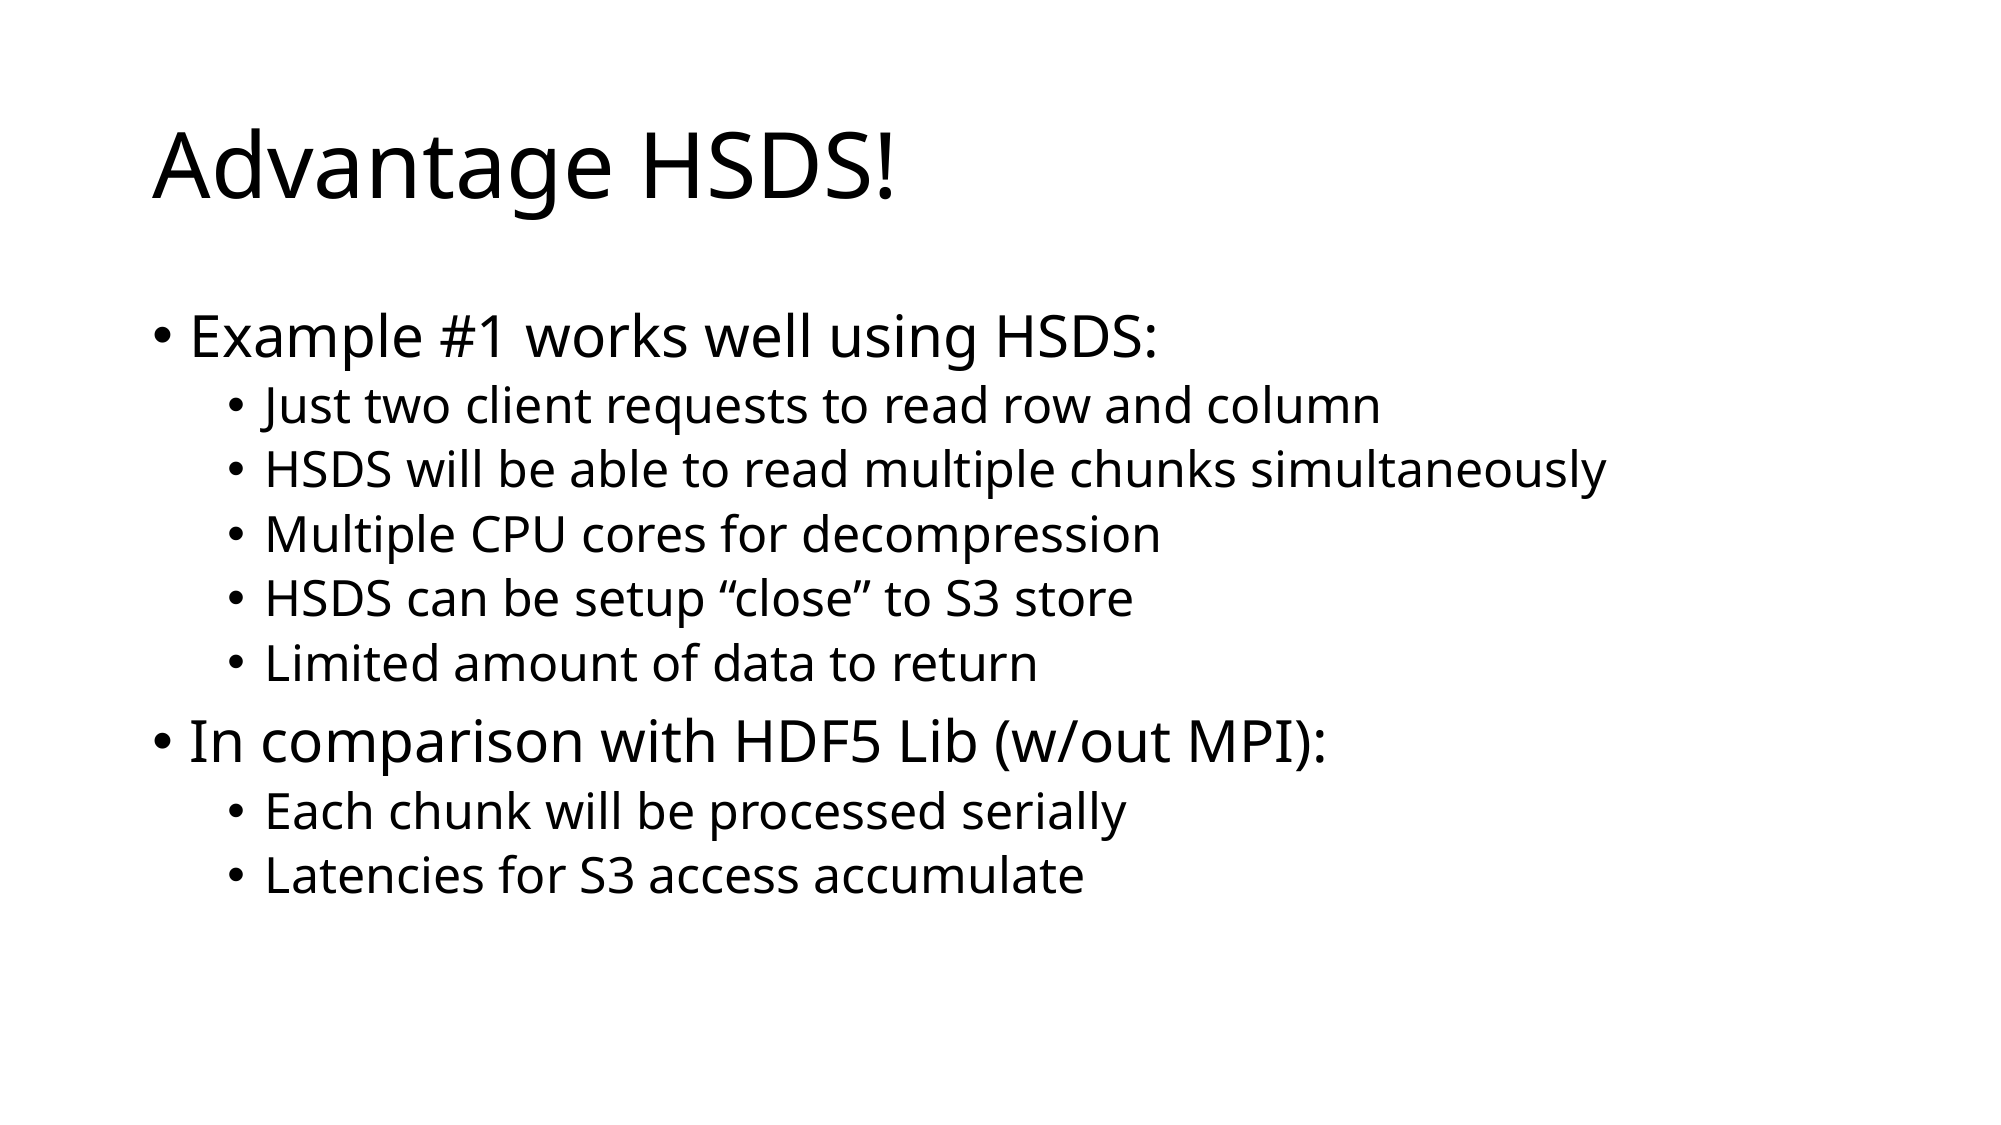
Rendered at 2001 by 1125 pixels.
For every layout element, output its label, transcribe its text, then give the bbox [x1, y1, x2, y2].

title Advantage HSDS! [137, 59, 1863, 278]
list Example #1 works well using HSDS: Just two client requests to read row and column HSDS will be able to read multiple chunks simultaneously Multiple CPU cores for decompression HSDS can be setup “close” to S3 store Limited amount of data to return In comparison with HDF5 Lib (w/out MPI): Each chunk will be processed serially Latencies for S3 access accumulate [137, 299, 1863, 1014]
